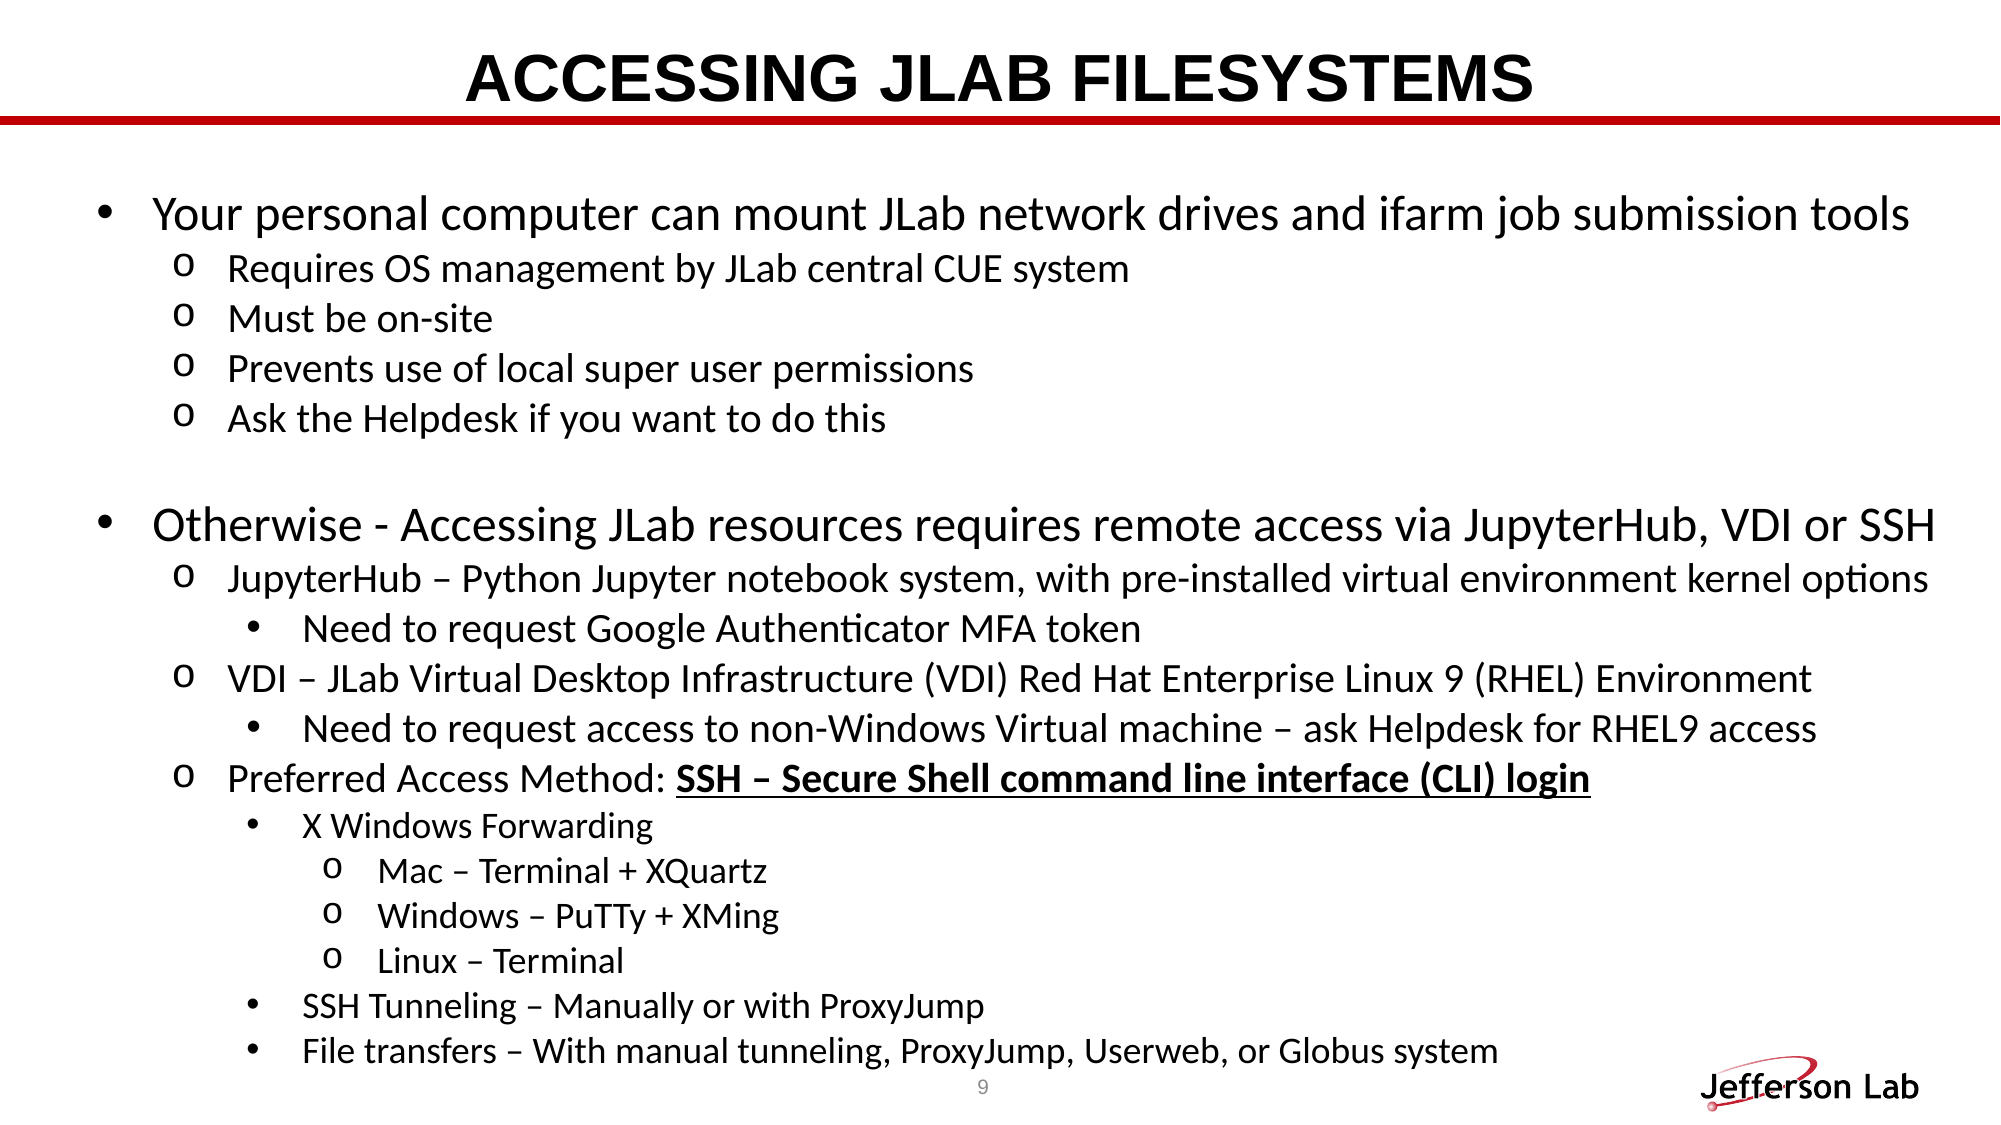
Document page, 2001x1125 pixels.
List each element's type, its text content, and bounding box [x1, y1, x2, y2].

title Accessing JLab Filesystems [0, 39, 2000, 120]
text_box Your personal computer can mount JLab network drives and ifarm job submission tools Requires OS management by JLab central CUE system Must be on-site Prevents use of local super user permissions Ask the Helpdesk if you want to do this Otherwise - Accessing JLab resources requires remote access via JupyterHub, VDI or SSH JupyterHub – Python Jupyter notebook system, with pre-installed virtual environment kernel options Need to request Google Authenticator MFA token VDI – JLab Virtual Desktop Infrastructure (VDI) Red Hat Enterprise Linux 9 (RHEL) Environment Need to request access to non-Windows Virtual machine – ask Helpdesk for RHEL9 access Preferred Access Method: SSH – Secure Shell command line interface (CLI) login X Windows Forwarding Mac – Terminal + XQuartz Windows – PuTTy + XMing Linux – Terminal SSH Tunneling – Manually or with ProxyJump File transfers – With manual tunneling, ProxyJump, Userweb, or Globus system [81, 173, 2000, 1124]
